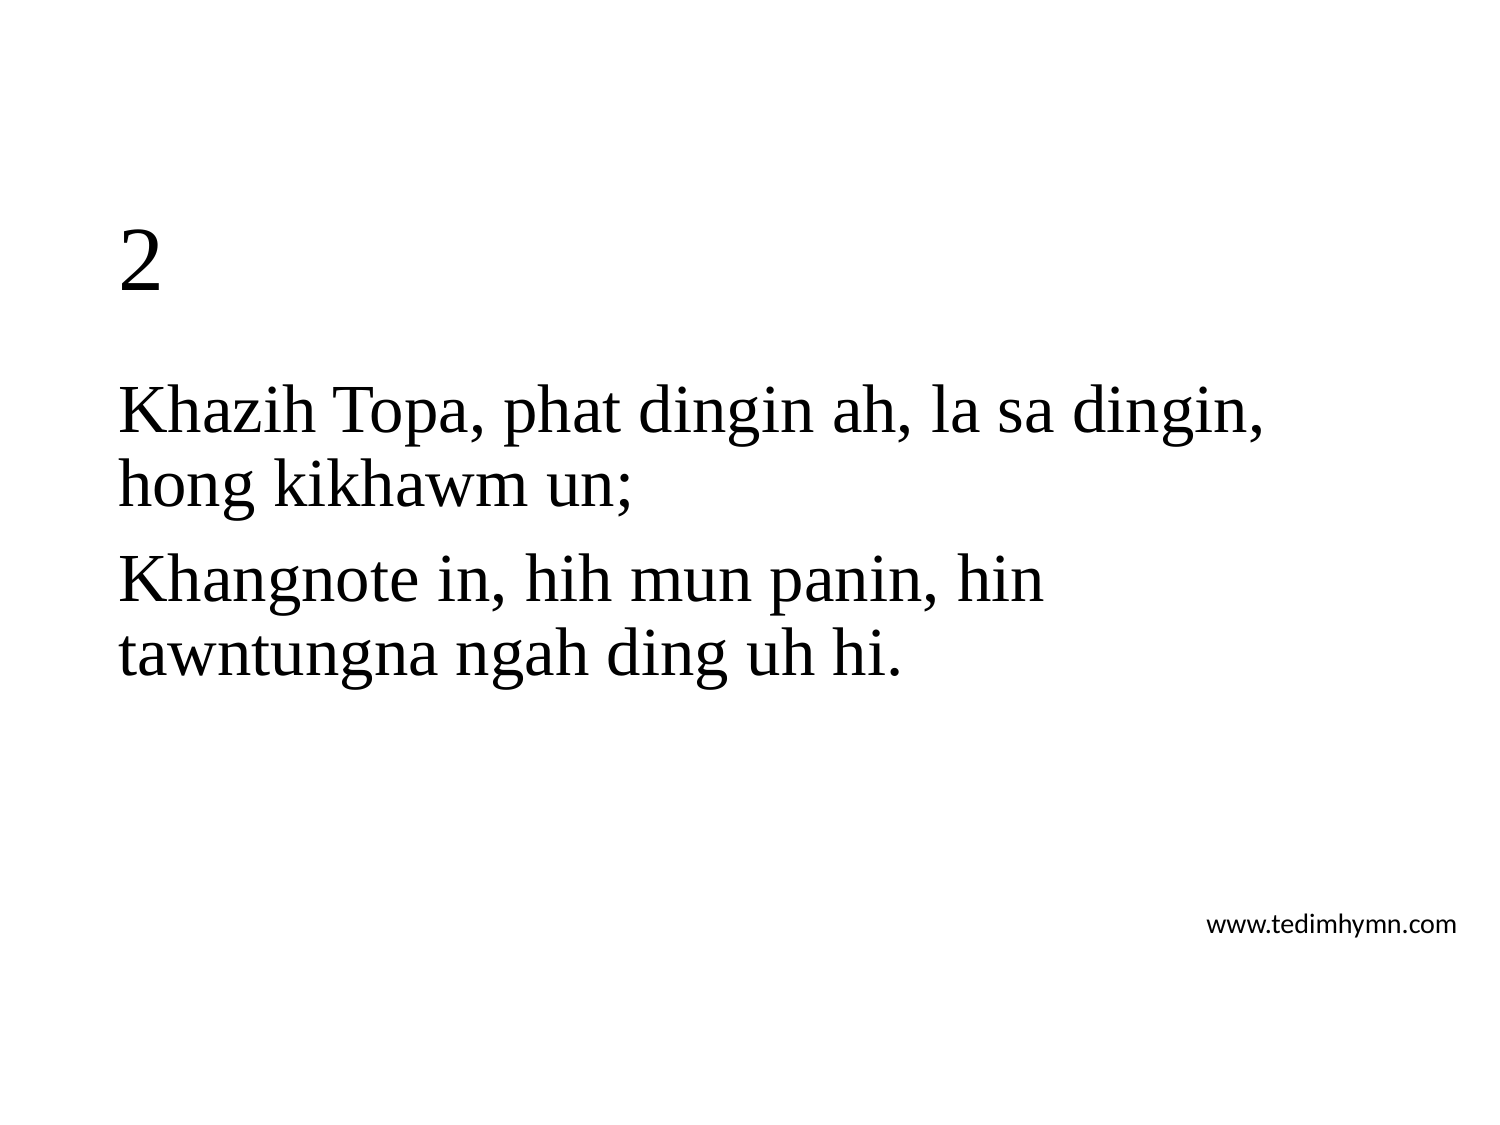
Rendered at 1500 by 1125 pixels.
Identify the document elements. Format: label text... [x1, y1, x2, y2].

title 2 [103, 200, 1397, 322]
list Khazih Topa, phat dingin ah, la sa dingin, hong kikhawm un; Khangnote in, hih mun panin, hin tawntungna ngah ding uh hi. [103, 365, 1397, 901]
text_box www.tedimhymn.com [1191, 897, 1500, 947]
